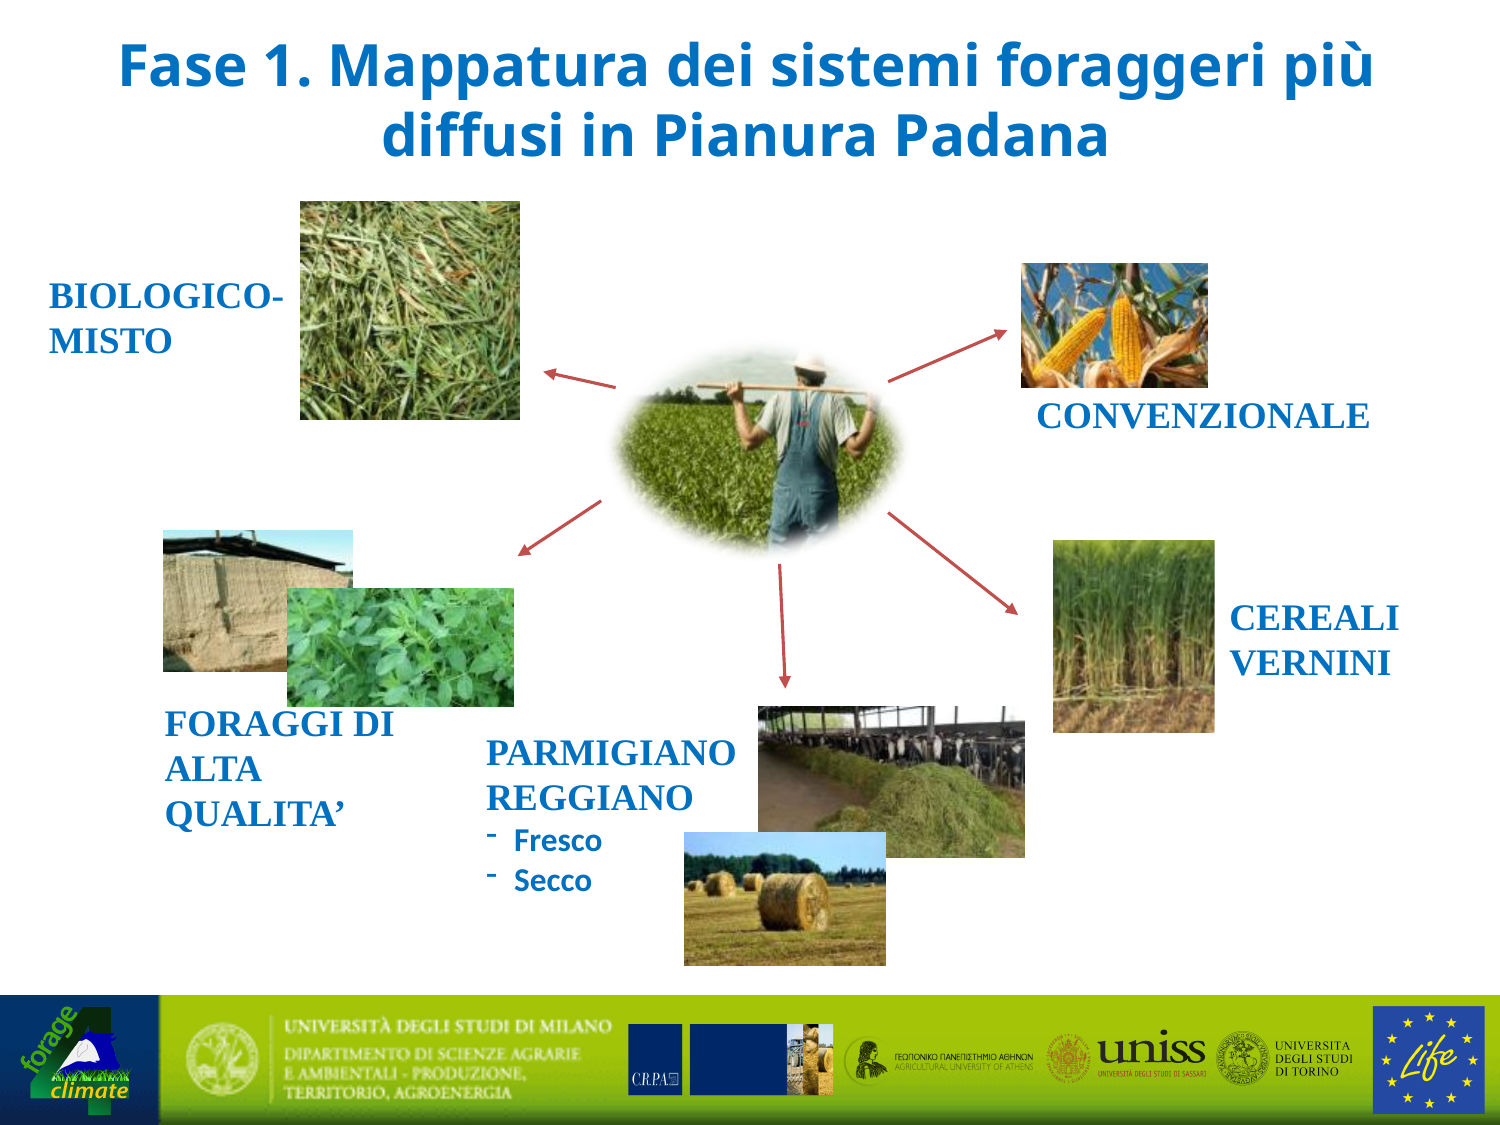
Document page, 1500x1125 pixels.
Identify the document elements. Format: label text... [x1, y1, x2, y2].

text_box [542, 371, 616, 388]
text_box BIOLOGICO-MISTO [34, 263, 295, 369]
picture [1021, 263, 1208, 388]
picture [684, 705, 1025, 966]
picture [300, 200, 520, 420]
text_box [517, 500, 602, 557]
picture [1052, 539, 1215, 733]
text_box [887, 329, 1008, 382]
title Fase 1. Mappatura dei sistemi foraggeri più diffusi in Pianura Padana [71, 20, 1421, 122]
text_box CEREALI VERNINI [1219, 585, 1500, 691]
text_box CONVENZIONALE [1021, 383, 1421, 444]
picture [163, 530, 514, 708]
picture [0, 995, 1500, 1125]
text_box PARMIGIANO REGGIANO Fresco Secco [471, 720, 753, 936]
text_box FORAGGI DI ALTA QUALITA’ [149, 691, 412, 842]
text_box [887, 512, 1019, 616]
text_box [779, 563, 786, 689]
picture [600, 334, 915, 565]
